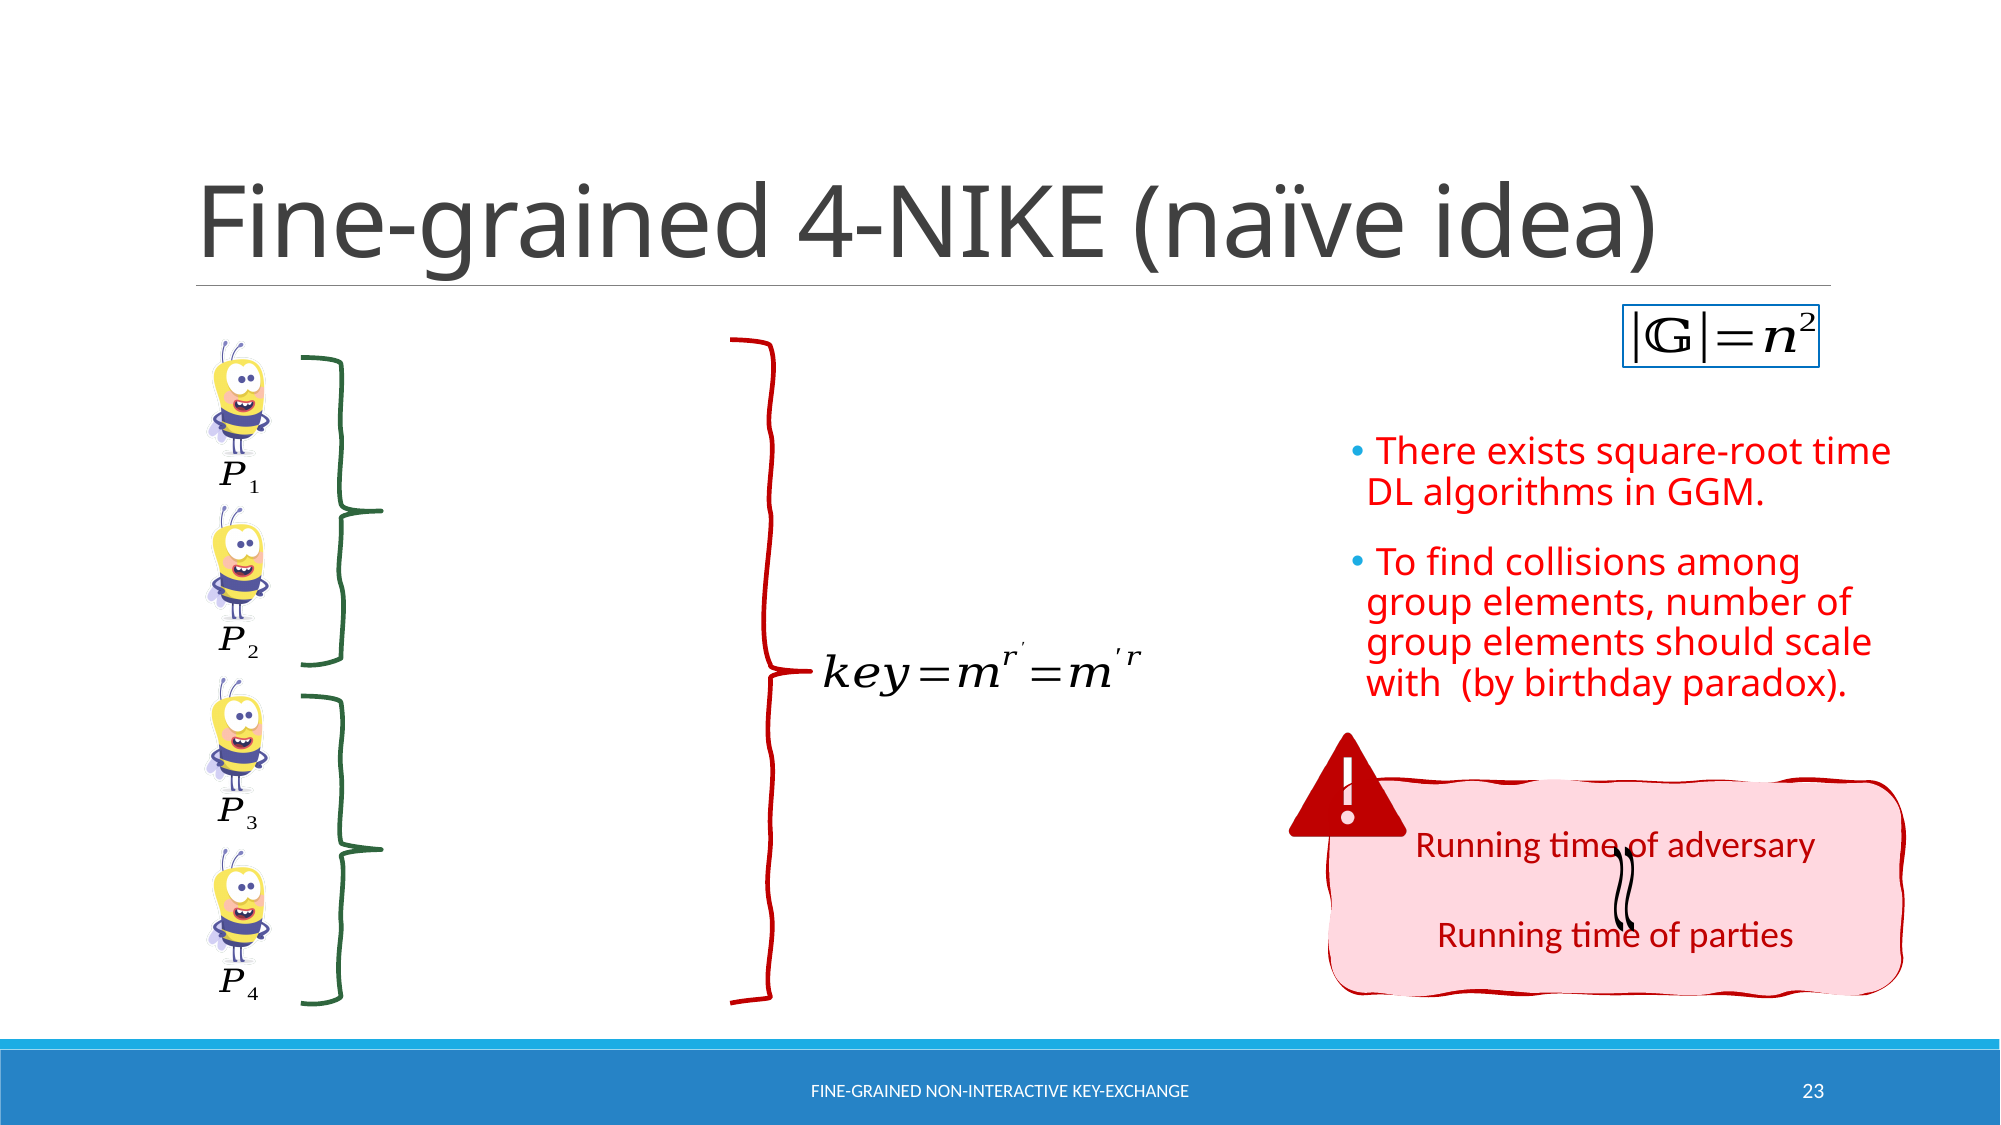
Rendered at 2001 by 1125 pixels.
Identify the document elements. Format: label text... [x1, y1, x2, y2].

slide_number 23 [1624, 1059, 1840, 1120]
title Fine-grained 4-NIKE (naïve idea) [180, 47, 1830, 285]
picture [1281, 718, 1413, 850]
text_box [726, 338, 812, 1005]
picture [179, 339, 298, 458]
text_box [840, 784, 2000, 931]
picture [179, 846, 298, 966]
picture [177, 675, 297, 794]
text_box Running time of adversary Running time of parties [1328, 931, 1903, 997]
text_box Running time of adversary Running time of parties [1422, 778, 1881, 784]
picture [178, 503, 298, 623]
text_box [299, 695, 383, 1006]
footer Fine-Grained Non-Interactive Key-Exchange [604, 1059, 1396, 1120]
text_box [299, 356, 383, 667]
